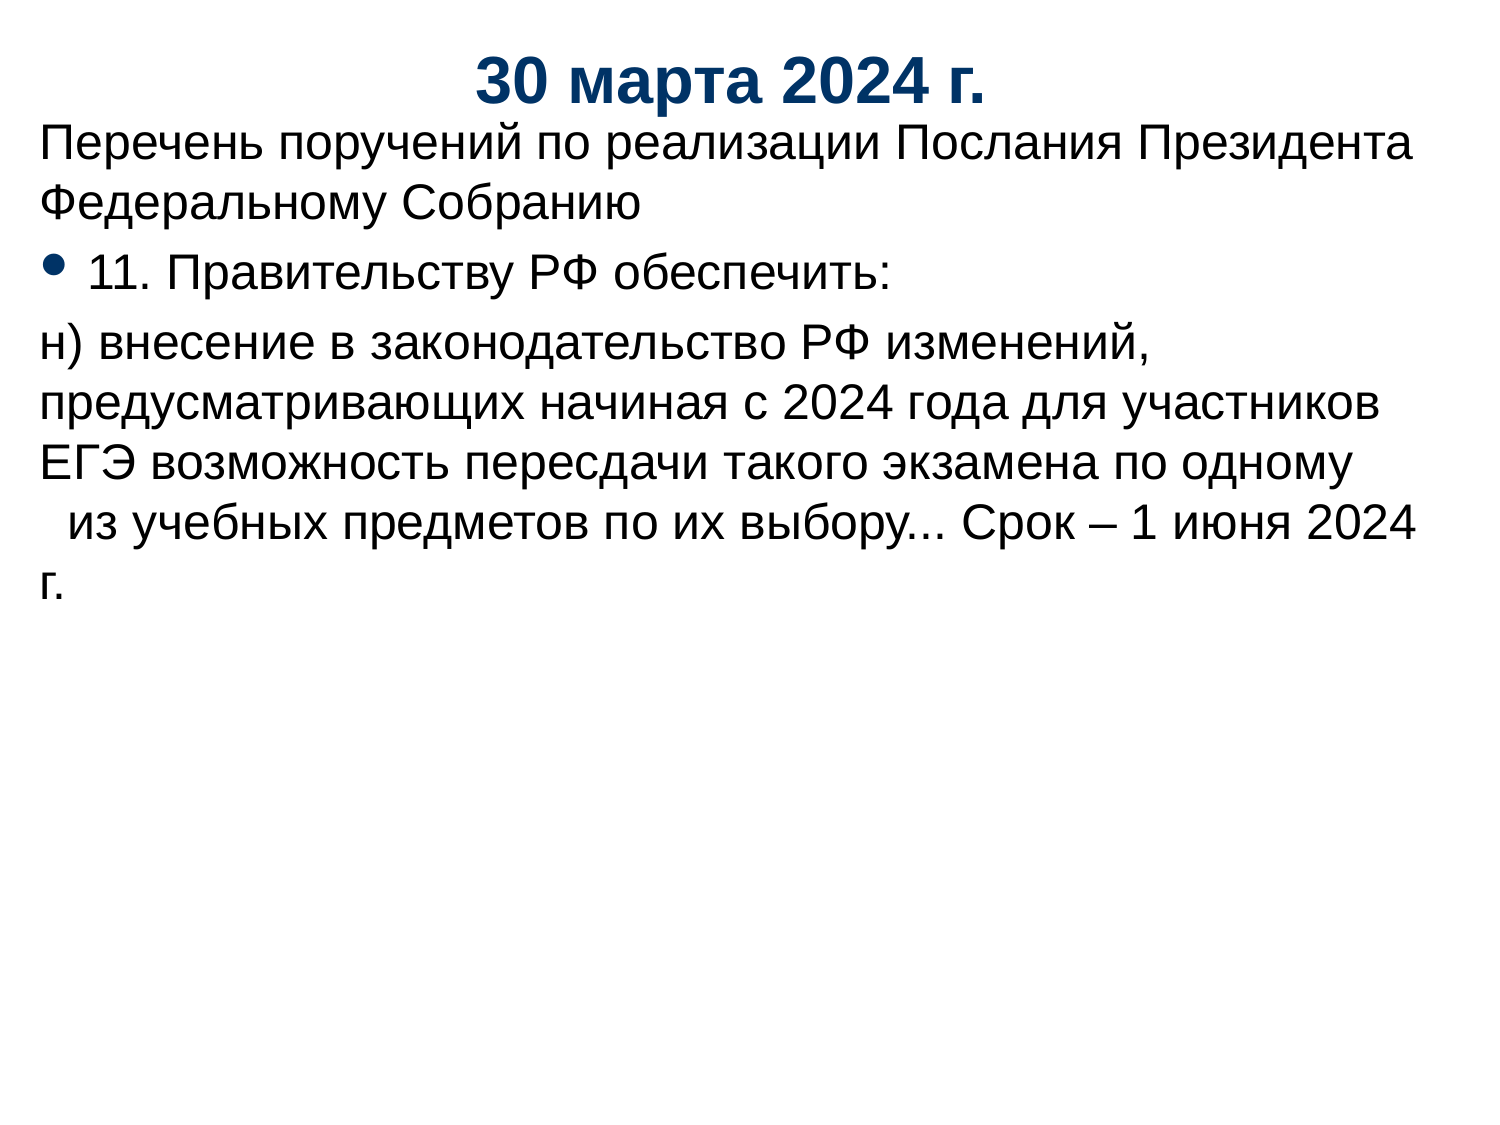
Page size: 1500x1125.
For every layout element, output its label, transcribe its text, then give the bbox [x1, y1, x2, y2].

title 30 марта 2024 г. [58, 0, 1442, 101]
list Перечень поручений по реализации Послания Президента Федеральному Собранию 11. Правительству РФ обеспечить: н) внесение в законодательство РФ изменений, предусматривающих начиная с 2024 года для участников ЕГЭ возможность пересдачи такого экзамена по одному из учебных предметов по их выбору... Срок – 1 июня 2024 г. [25, 101, 1471, 1095]
